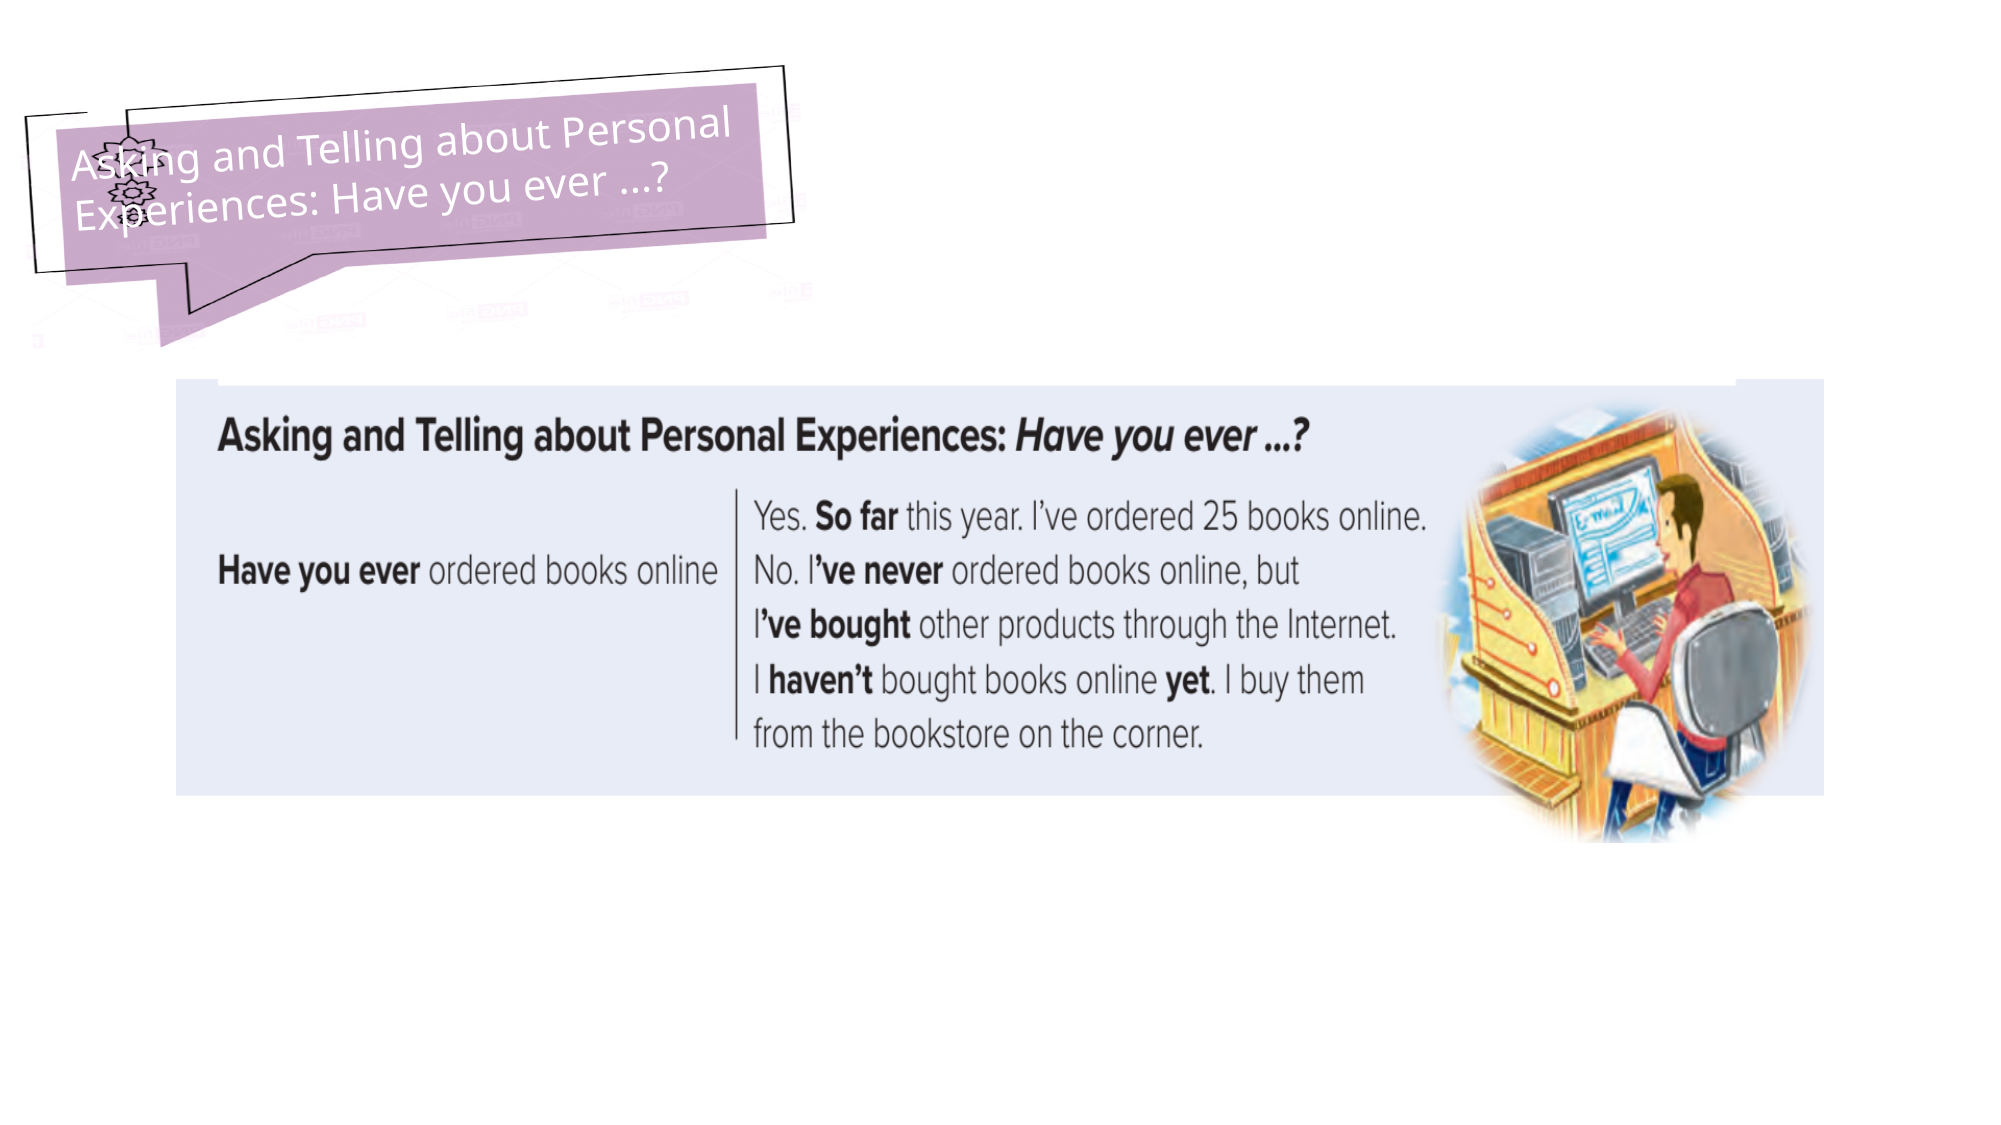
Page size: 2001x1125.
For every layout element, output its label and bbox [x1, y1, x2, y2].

text_box [23, 88, 847, 338]
picture [175, 378, 1824, 844]
